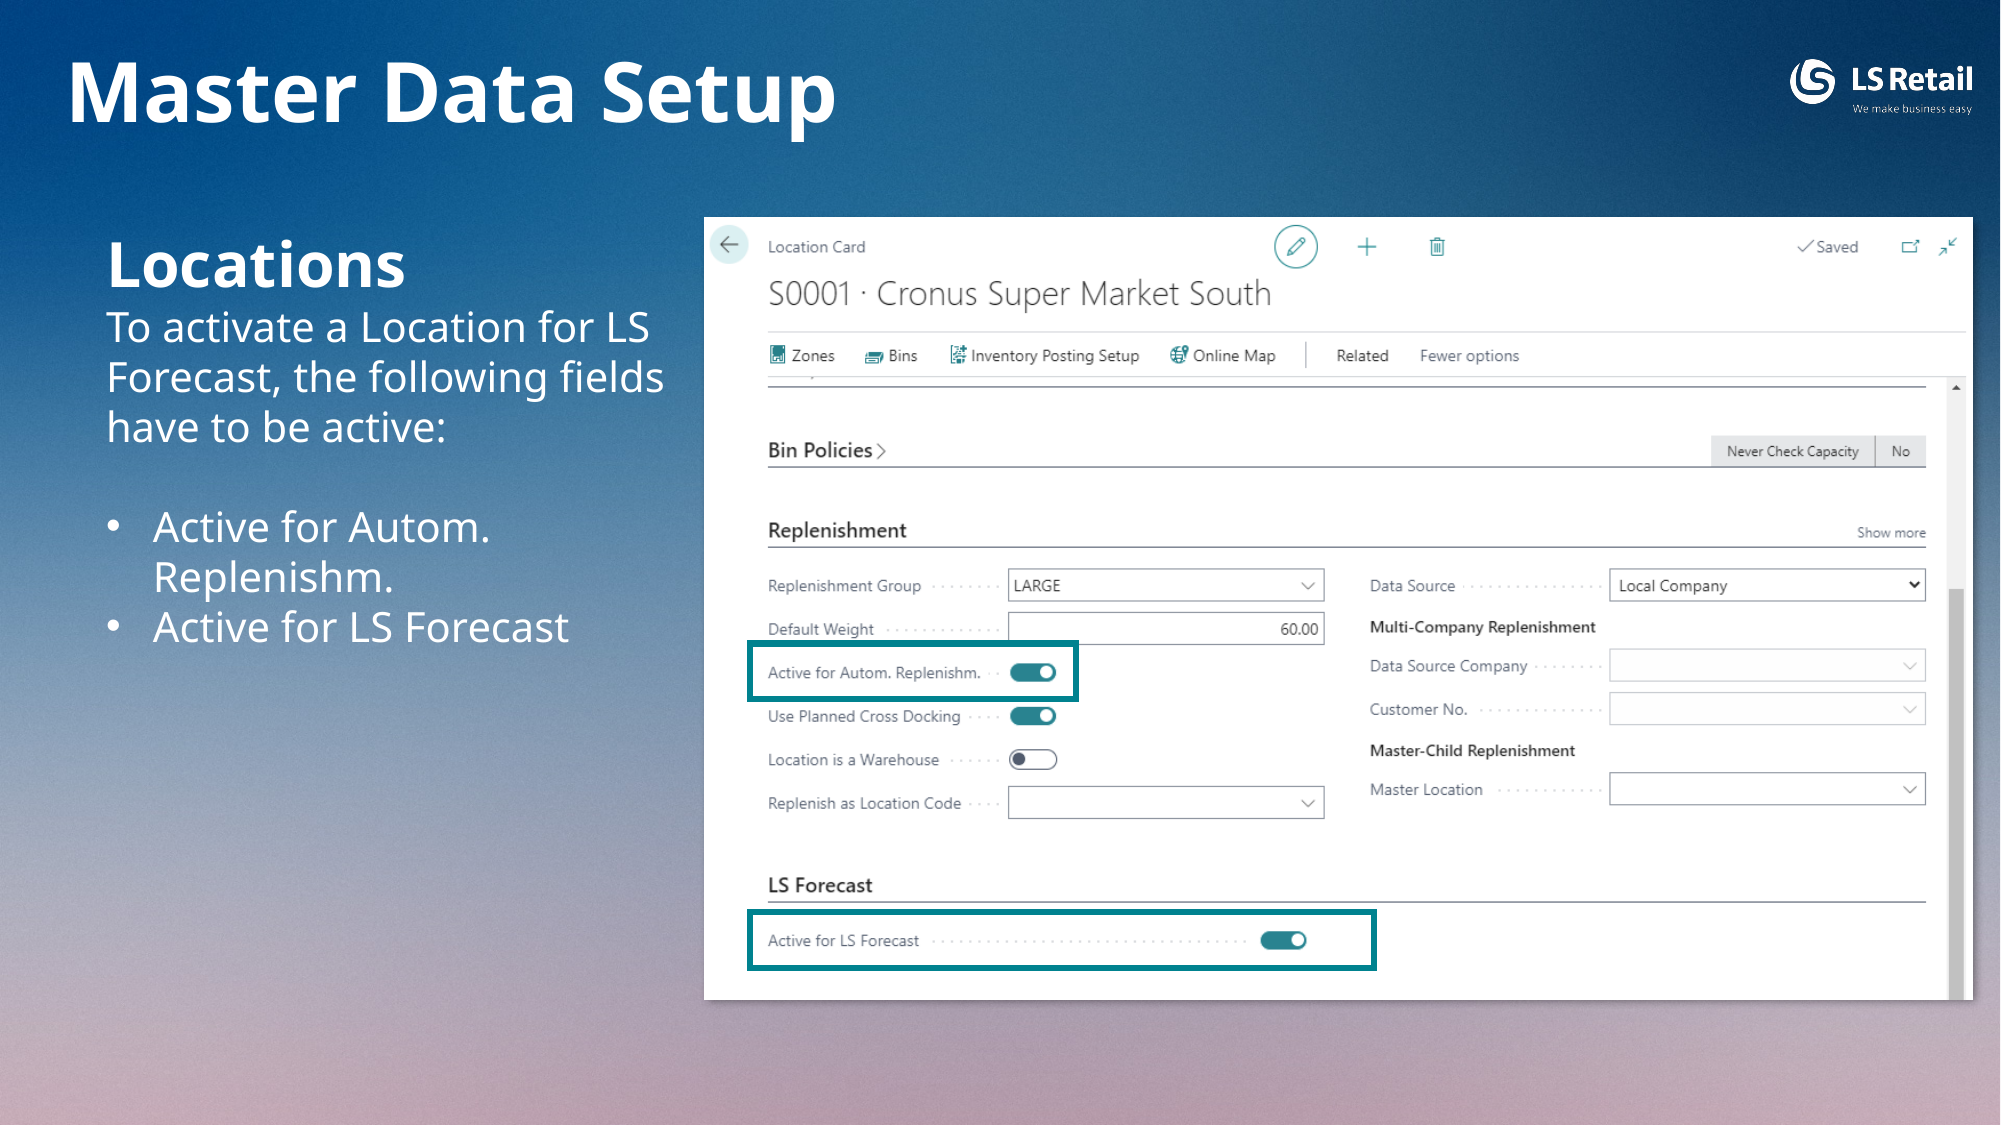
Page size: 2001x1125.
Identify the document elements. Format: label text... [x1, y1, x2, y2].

picture [0, 0, 2001, 1125]
list Master Data Setup [50, 43, 1702, 138]
text_box Locations To activate a Location for LS Forecast, the following fields have to be active: Active for Autom. Replenishm. Active for LS Forecast [91, 217, 704, 658]
